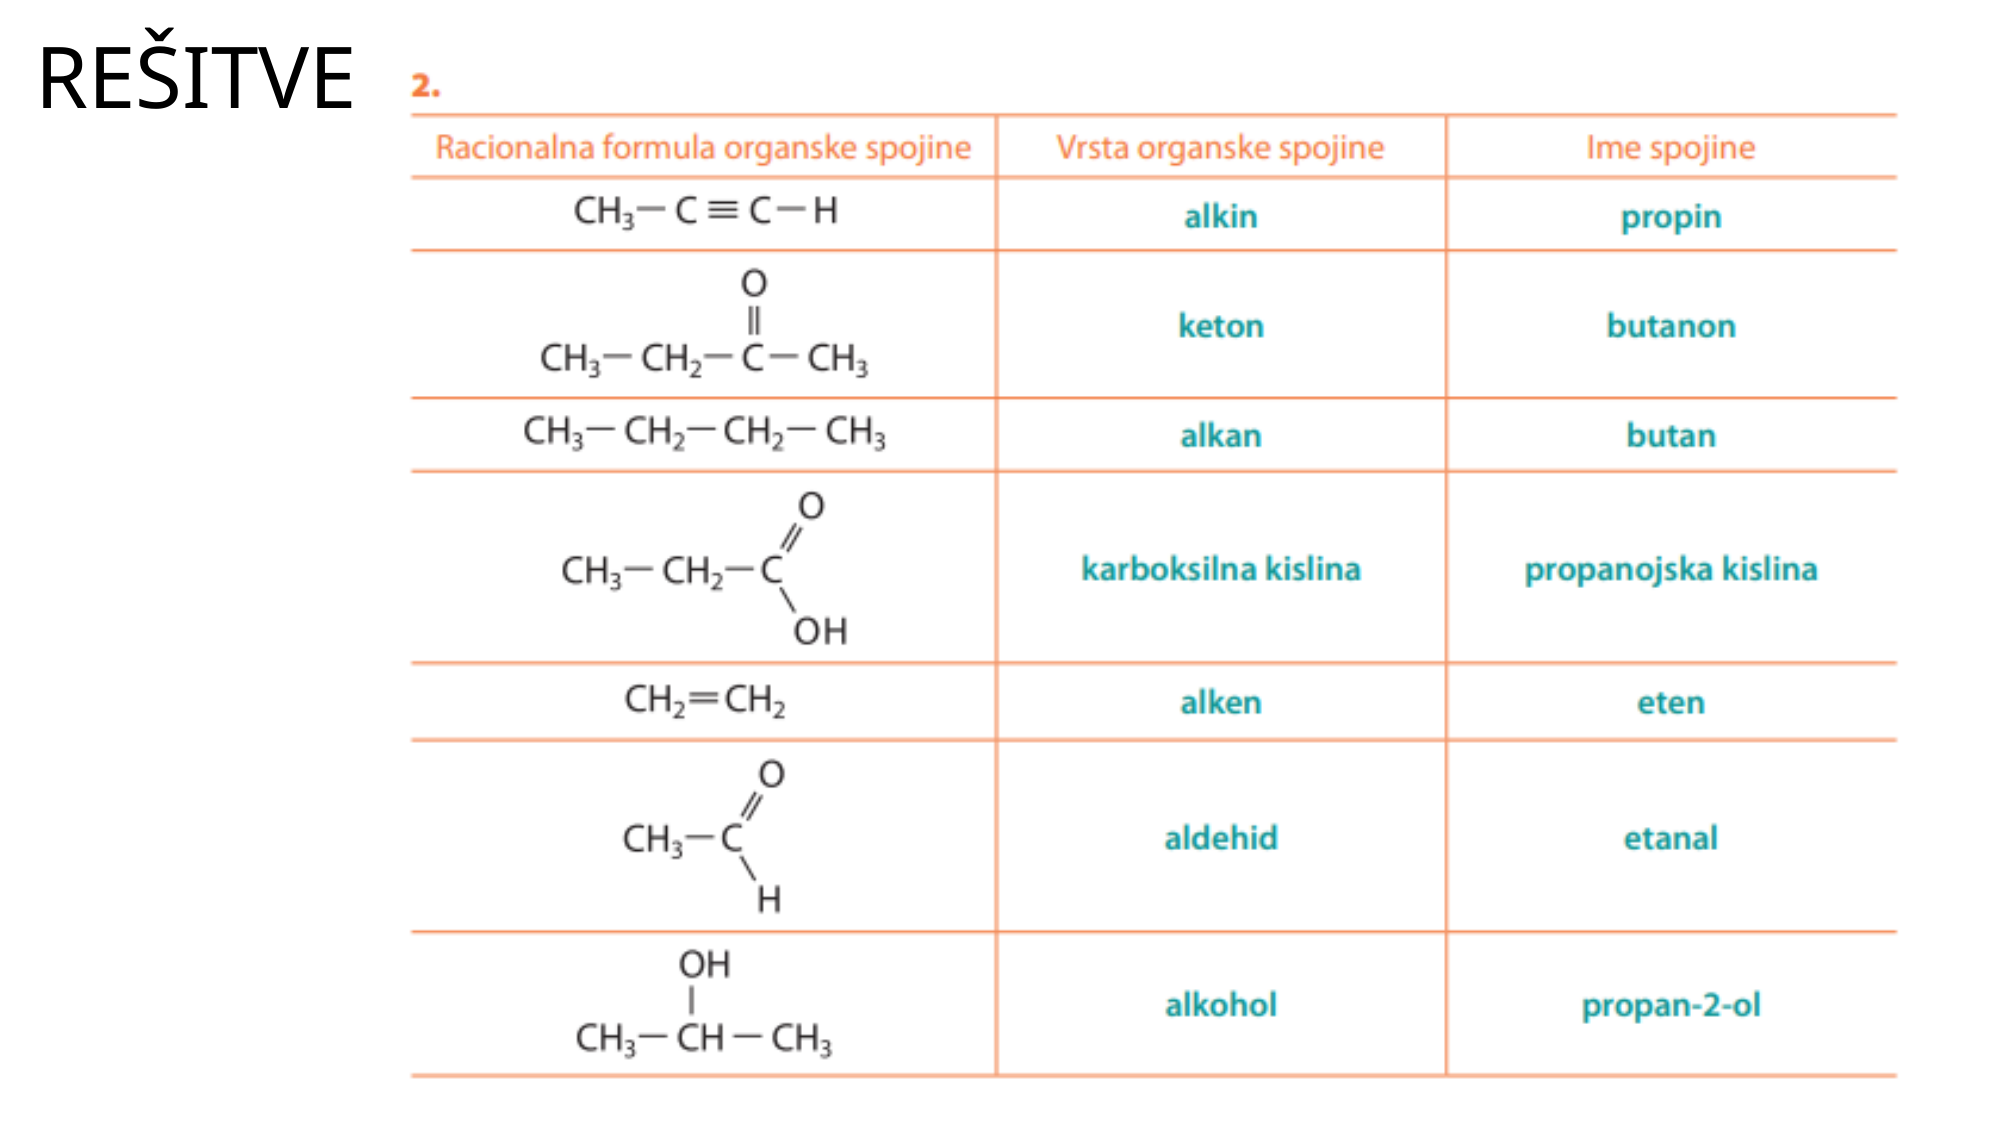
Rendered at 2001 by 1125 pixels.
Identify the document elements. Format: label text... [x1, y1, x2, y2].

picture [380, 52, 1946, 1093]
title REŠITVE [20, 27, 1746, 135]
